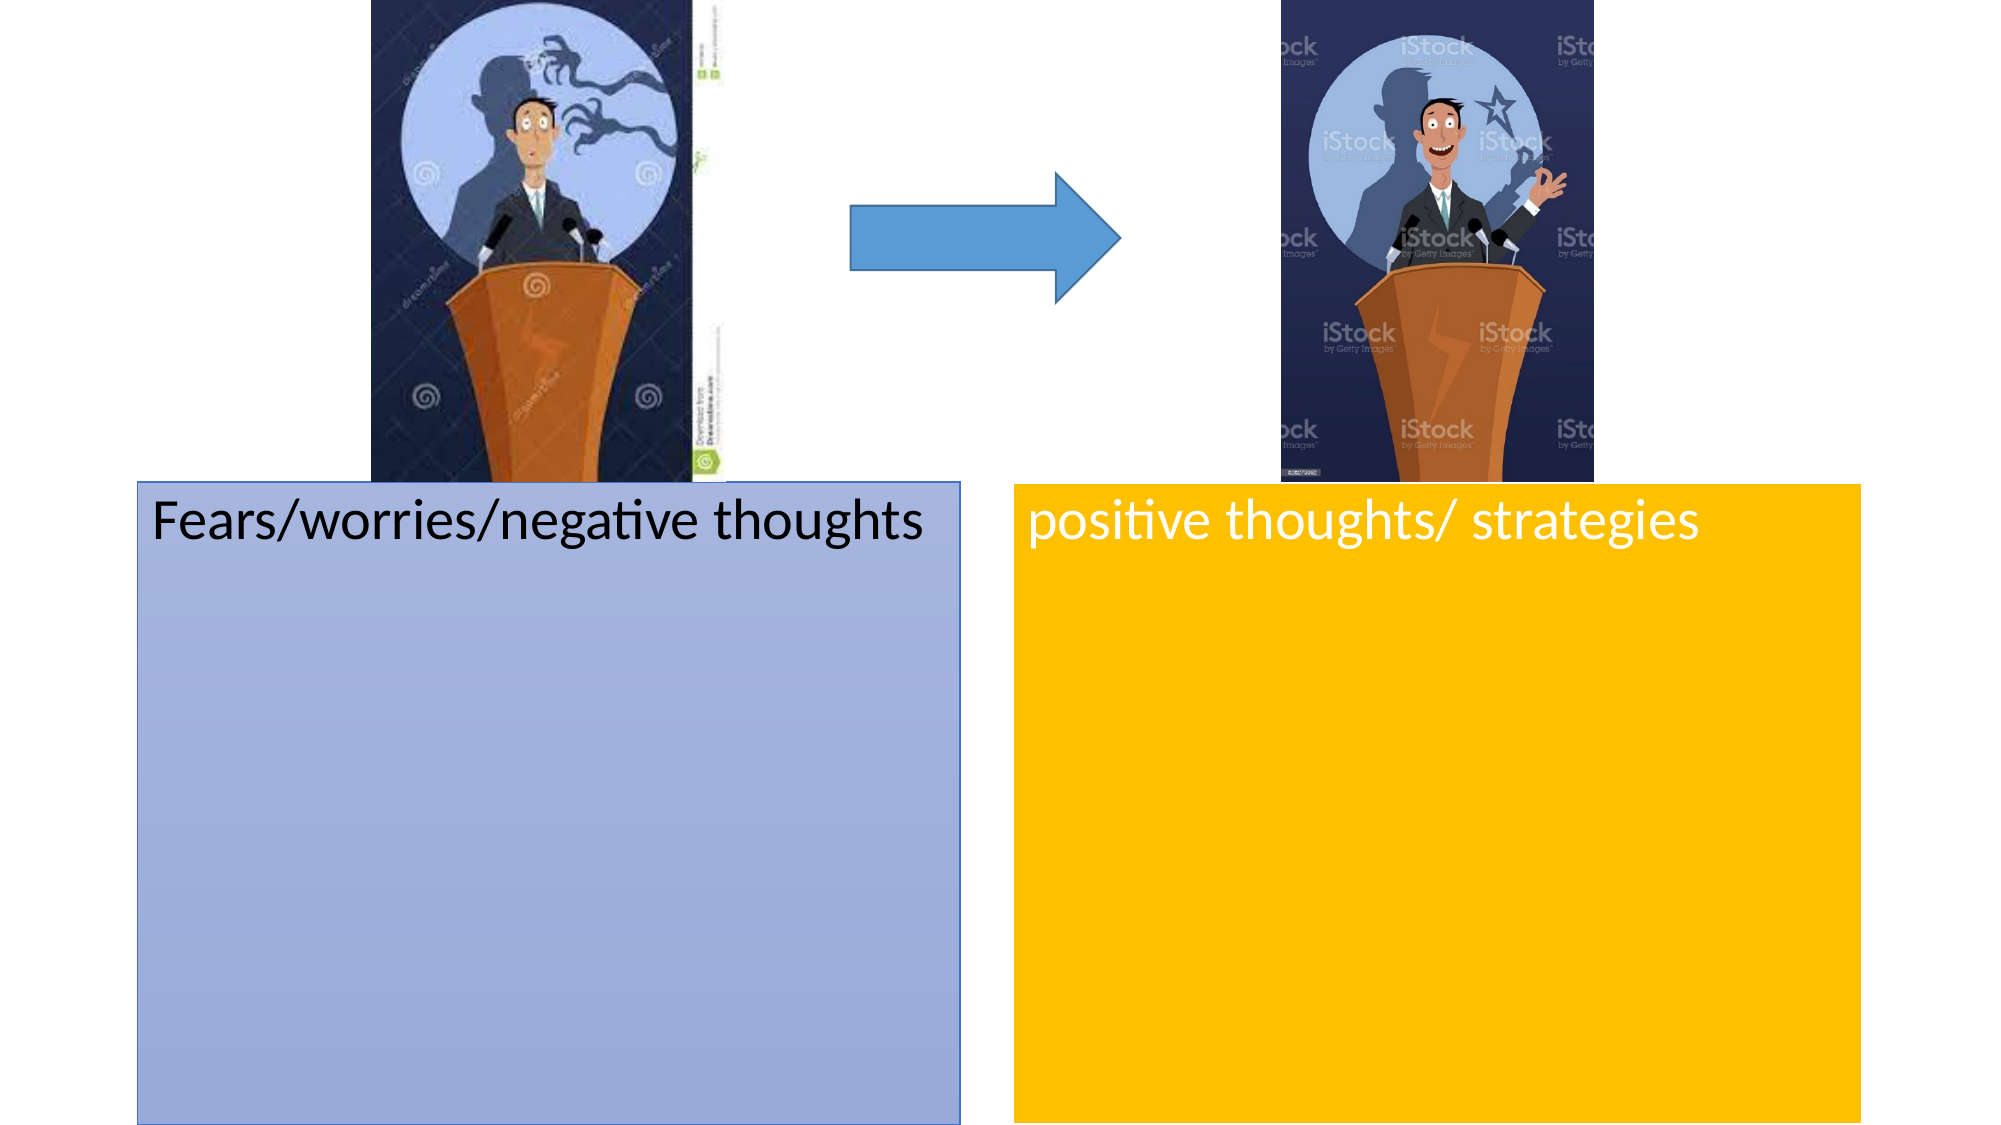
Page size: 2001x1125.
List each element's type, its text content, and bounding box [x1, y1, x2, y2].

picture [1281, 0, 1594, 482]
picture [371, 0, 727, 482]
list positive thoughts/ strategies [1012, 482, 1863, 1125]
text_box [850, 173, 1121, 303]
list Fears/worries/negative thoughts [137, 482, 960, 1125]
